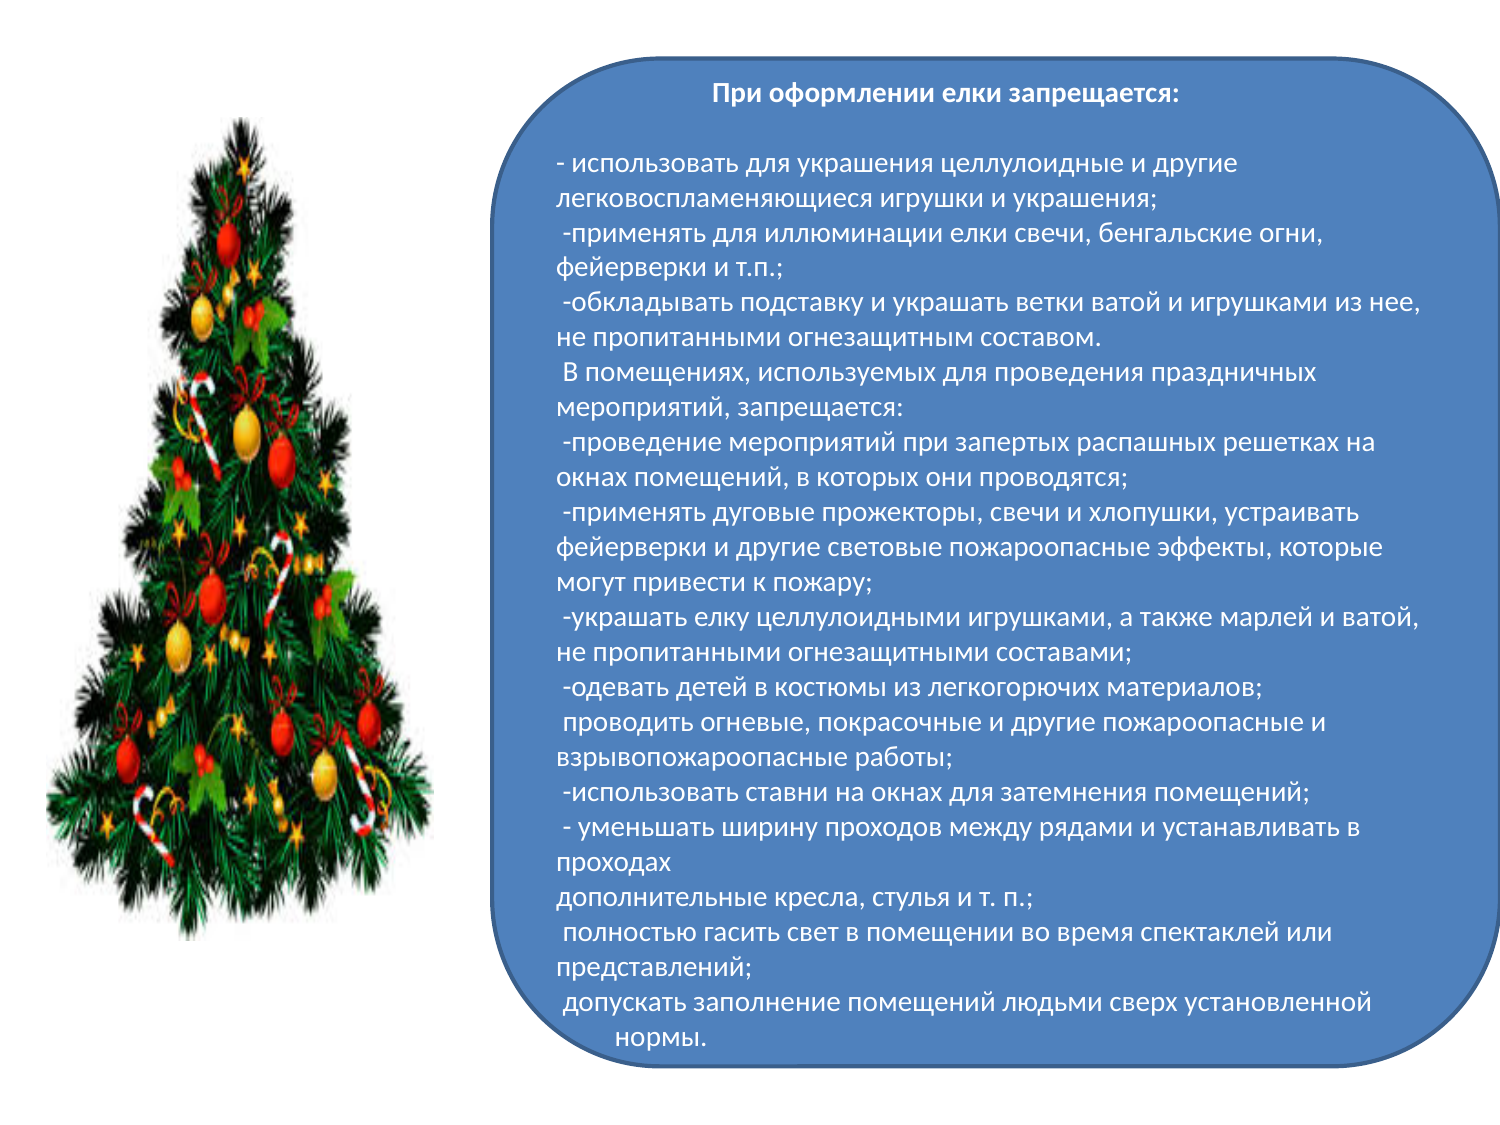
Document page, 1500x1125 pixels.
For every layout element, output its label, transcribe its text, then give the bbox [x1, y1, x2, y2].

text_box При оформлении елки запрещается: - использовать для украшения целлулоидные и другие легковоспламеняющиеся игрушки и украшения; -применять для иллюминации елки свечи, бенгальские огни, фейерверки и т.п.; -обкладывать подставку и украшать ветки ватой и игрушками из нее, не пропитанными огнезащитным составом. В помещениях, используемых для проведения праздничных мероприятий, запрещается: -проведение мероприятий при запертых распашных решетках на окнах помещений, в которых они проводятся; -применять дуговые прожекторы, свечи и хлопушки, устраивать фейерверки и другие световые пожароопасные эффекты, которые могут привести к пожару; -украшать елку целлулоидными игрушками, а также марлей и ватой, не пропитанными огнезащитными составами; -одевать детей в костюмы из легкогорючих материалов; проводить огневые, покрасочные и другие пожароопасные и взрывопожароопасные работы; -использовать ставни на окнах для затемнения помещений; - уменьшать ширину проходов между рядами и устанавливать в проходах дополнительные кресла, стулья и т. п.; полностью гасить свет в помещении во время спектаклей или представлений; допускать заполнение помещений людьми сверх установленной нормы. [490, 56, 1500, 1069]
picture [46, 116, 434, 941]
